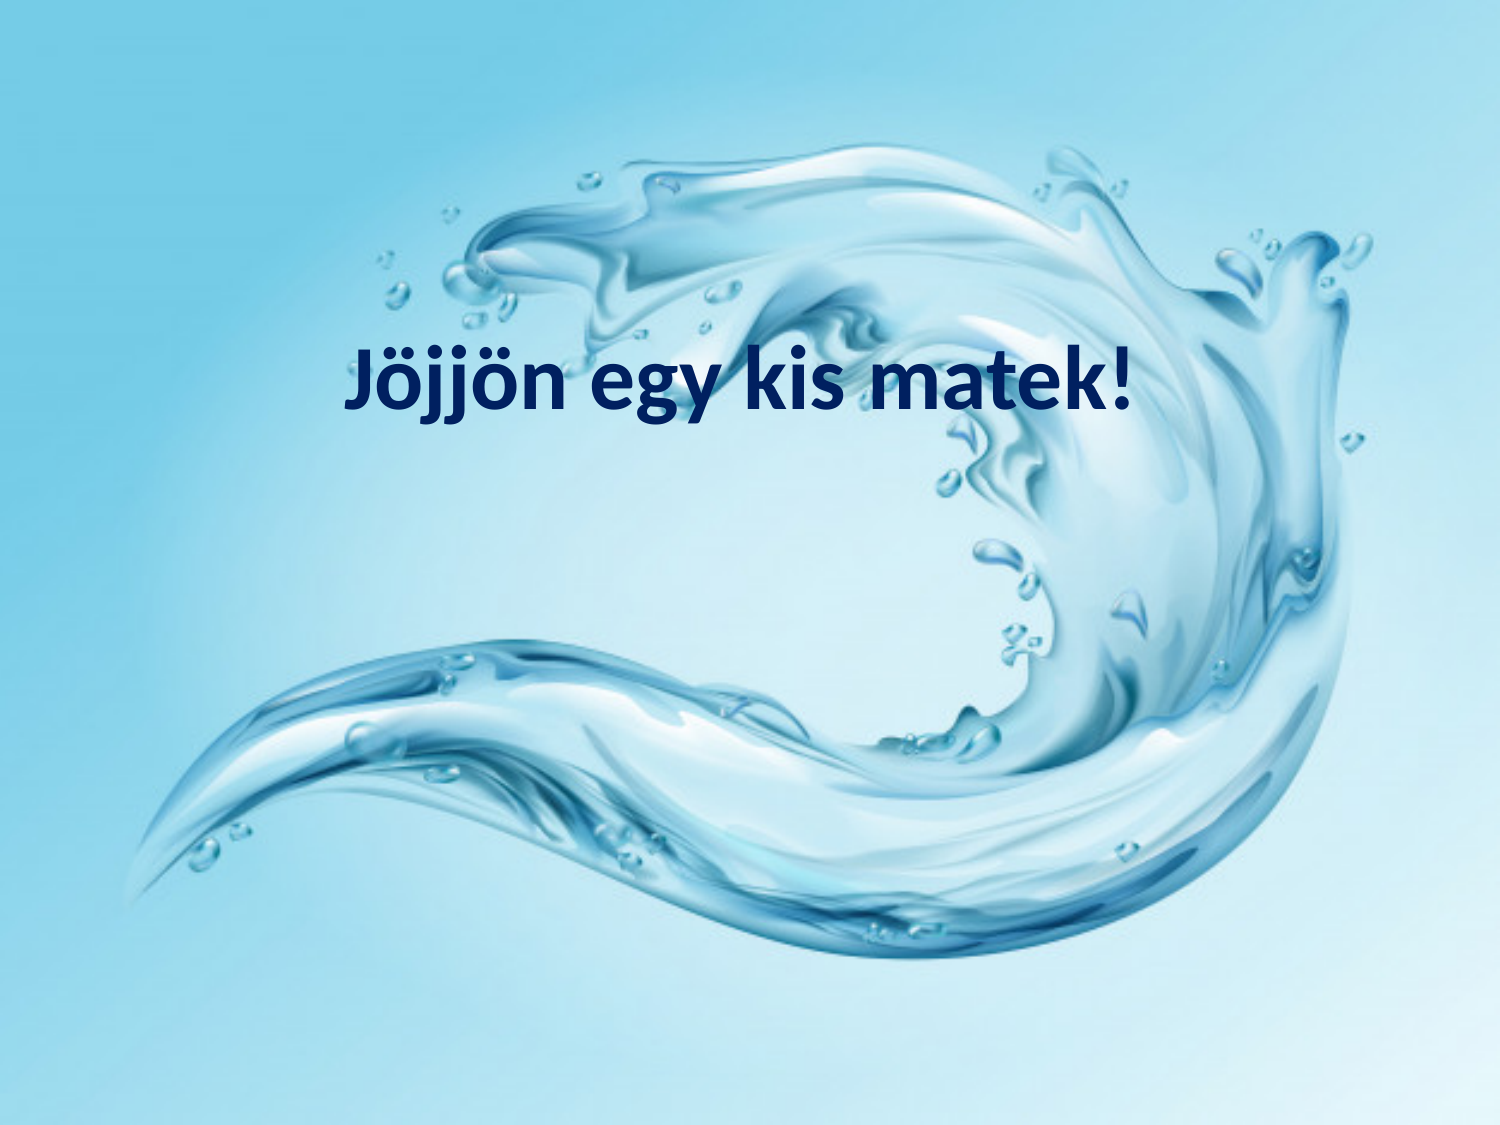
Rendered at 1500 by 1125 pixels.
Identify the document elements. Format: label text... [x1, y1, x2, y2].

picture [0, 0, 1500, 1125]
title Jöjjön egy kis matek! [76, 278, 1427, 467]
